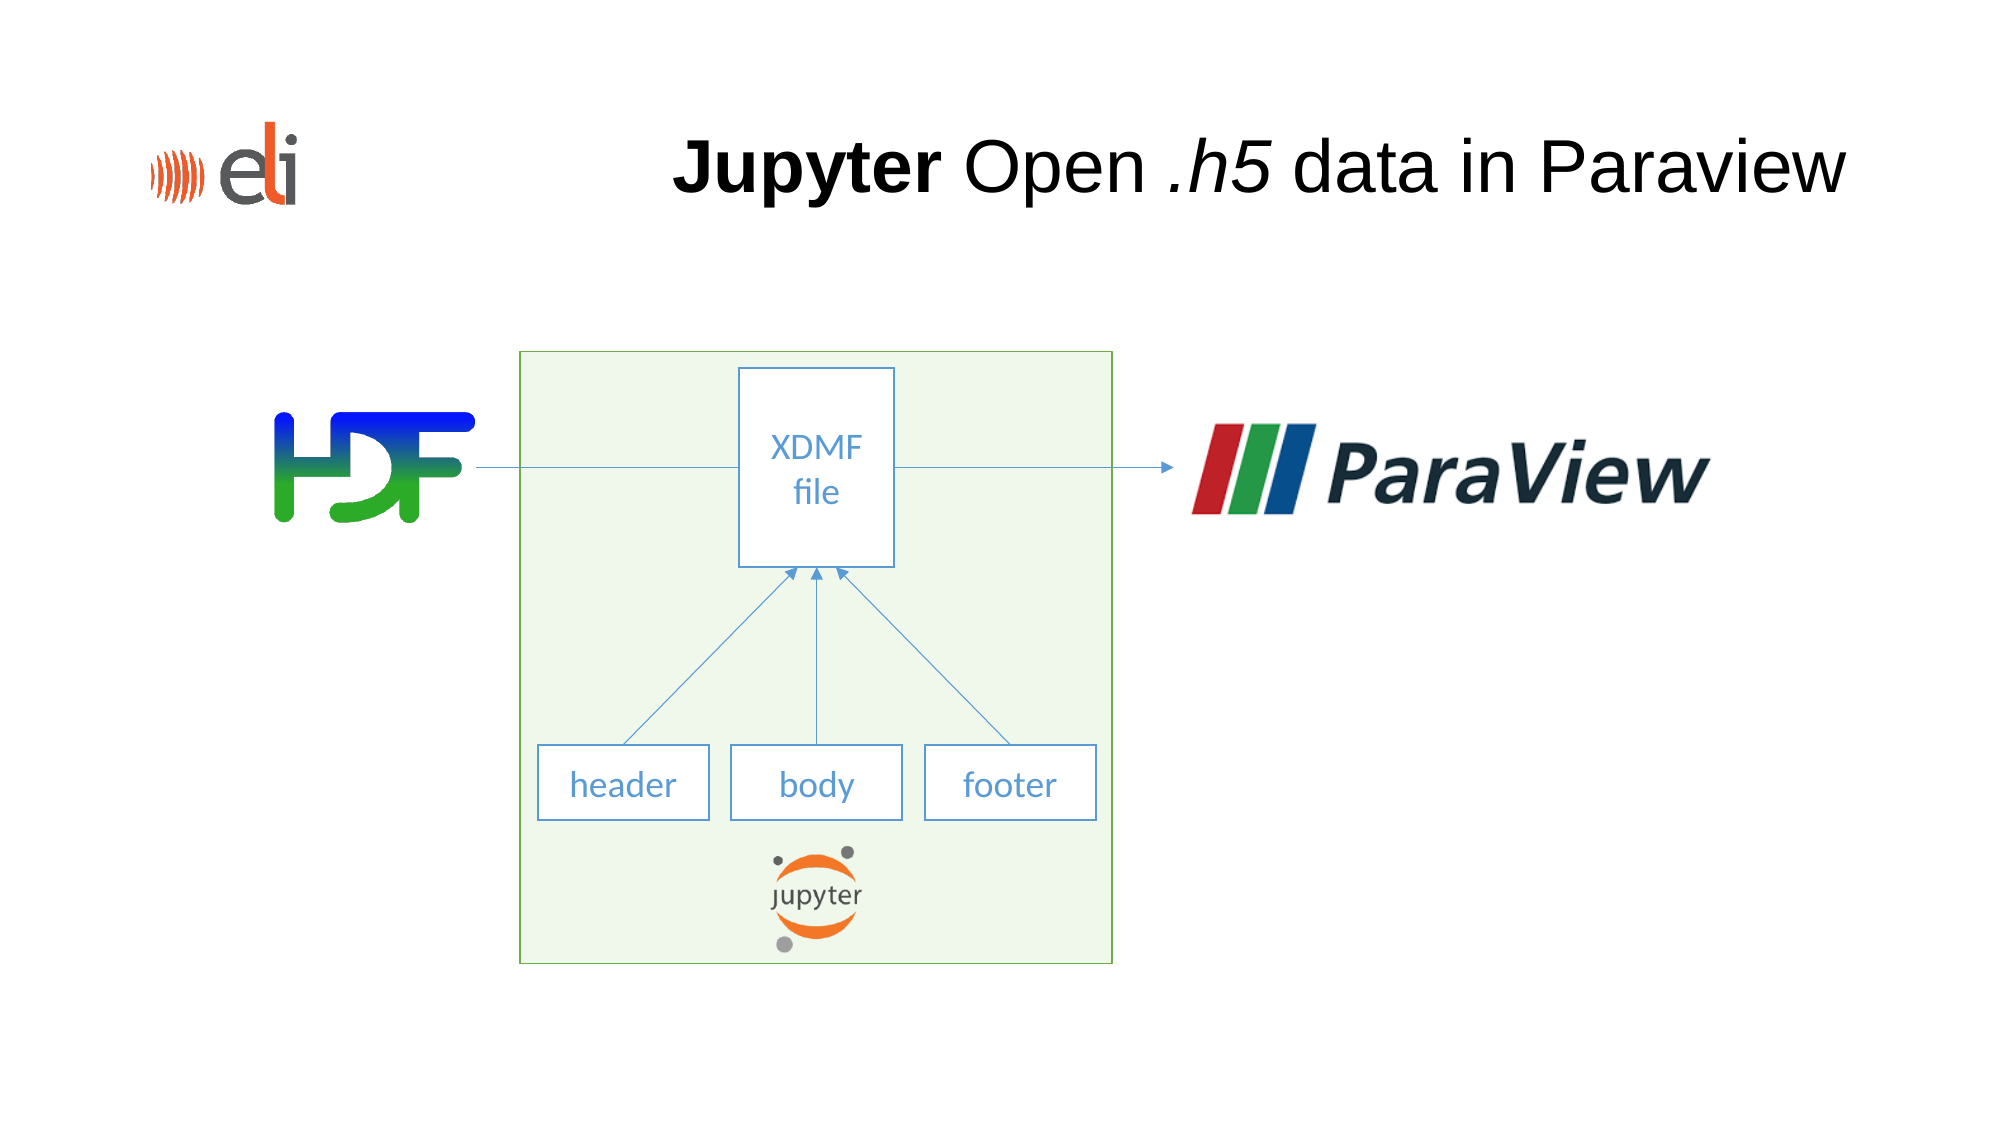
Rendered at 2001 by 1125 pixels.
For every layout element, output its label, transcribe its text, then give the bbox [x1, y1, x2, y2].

text_box Jupyter Open .h5 data in Paraview [137, 59, 1863, 278]
picture [137, 107, 310, 218]
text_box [272, 351, 1728, 964]
